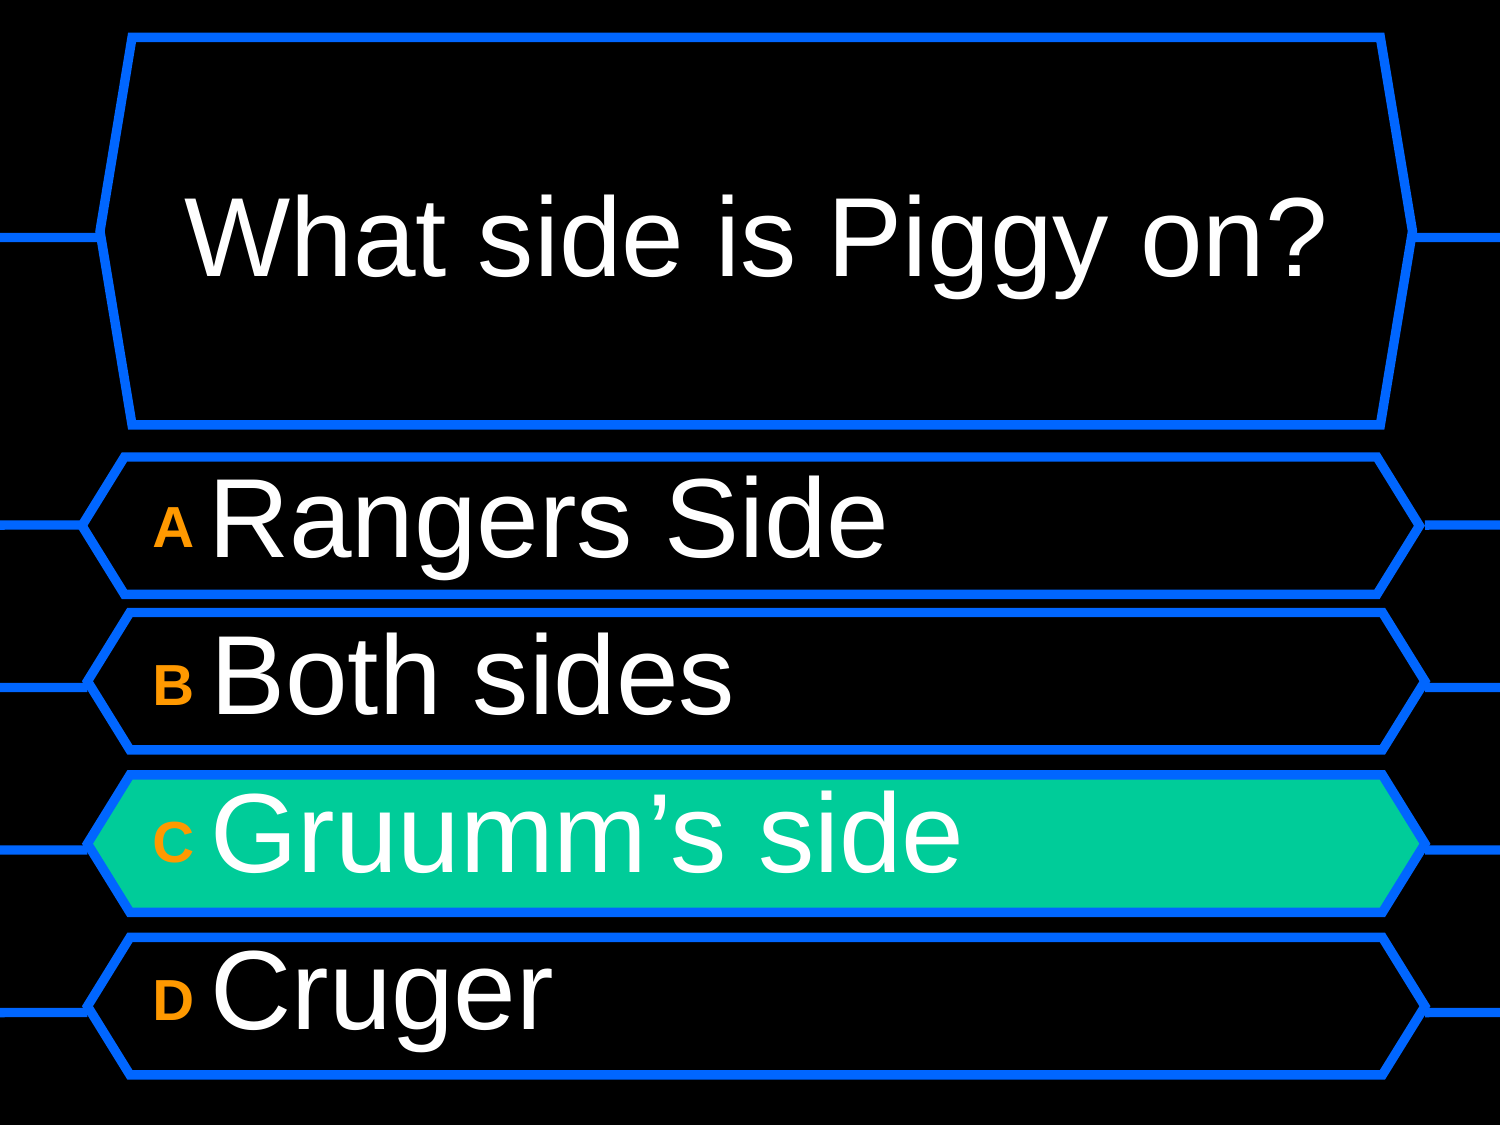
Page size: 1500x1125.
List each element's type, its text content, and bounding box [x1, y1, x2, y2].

text_box [1388, 83, 1413, 379]
list A Rangers Side B Both sides C Gruumm’s side D Cruger [137, 437, 1388, 1088]
title What side is Piggy on? [124, 62, 1388, 401]
text_box [127, 37, 1385, 62]
text_box [87, 937, 137, 1075]
text_box [82, 456, 137, 595]
text_box [87, 612, 137, 750]
text_box [1388, 474, 1420, 577]
text_box [99, 86, 124, 377]
text_box [128, 401, 1385, 425]
text_box [87, 774, 137, 913]
text_box [1388, 783, 1425, 904]
text_box [1388, 621, 1425, 741]
text_box [1388, 946, 1425, 1066]
